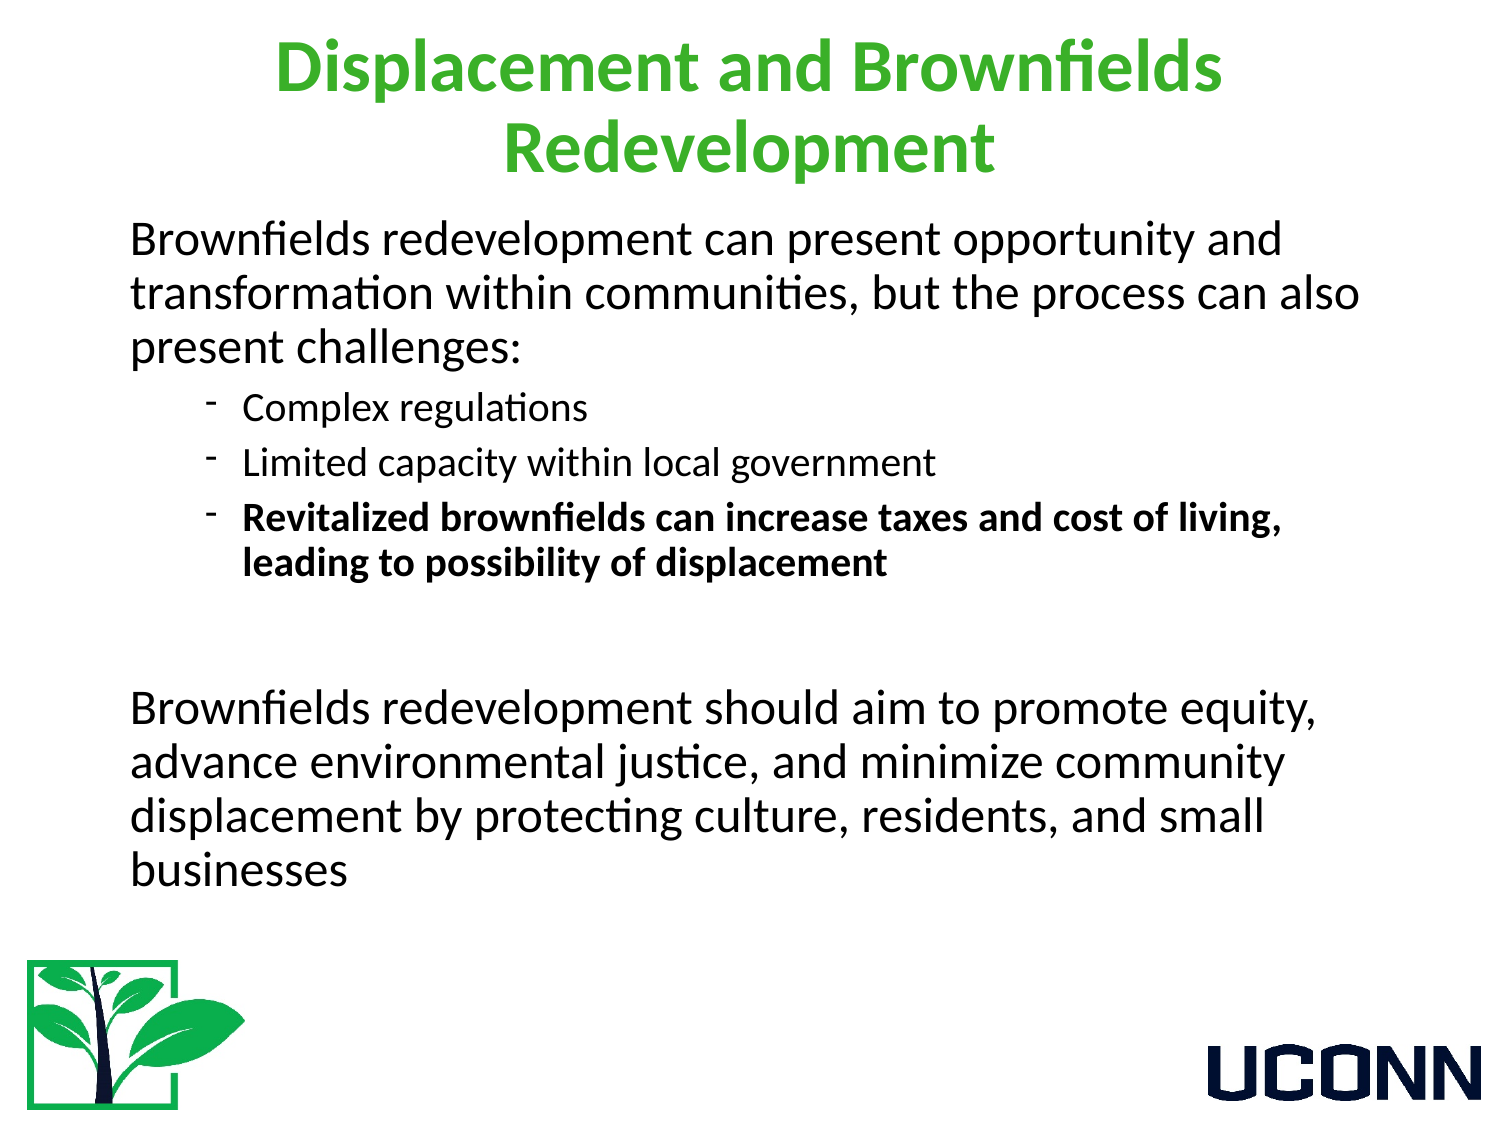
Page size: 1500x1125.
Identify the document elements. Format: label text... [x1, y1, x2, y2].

picture [27, 960, 245, 1110]
picture [1208, 1044, 1481, 1101]
list Brownfields redevelopment can present opportunity and transformation within communities, but the process can also present challenges: Complex regulations Limited capacity within local government Revitalized brownfields can increase taxes and cost of living, leading to possibility of displacement Brownfields redevelopment should aim to promote equity, advance environmental justice, and minimize community displacement by protecting culture, residents, and small businesses [114, 205, 1409, 943]
title Displacement and Brownfields Redevelopment [65, 19, 1435, 239]
